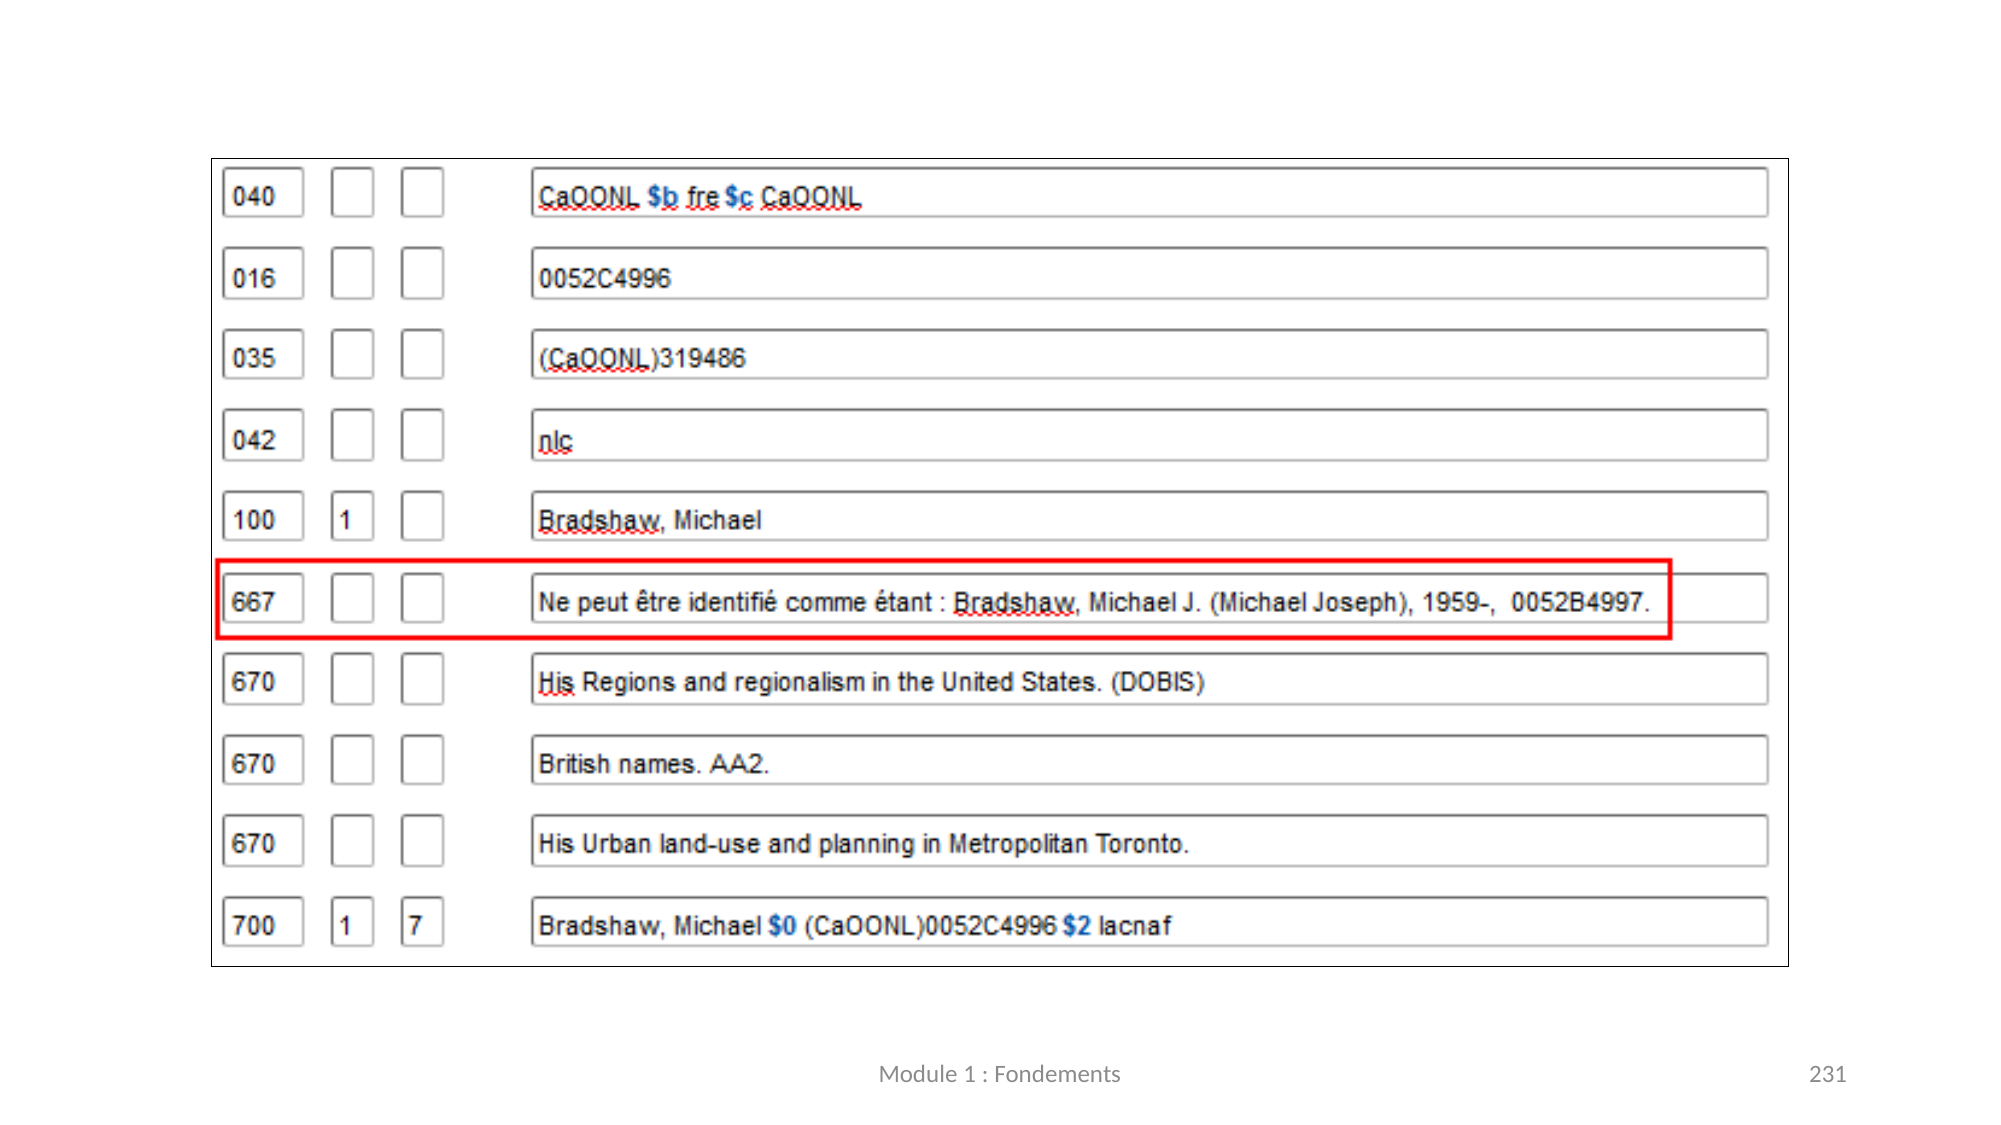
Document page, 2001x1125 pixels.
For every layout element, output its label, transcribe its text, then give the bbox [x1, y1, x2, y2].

picture [211, 158, 1789, 967]
footer Module 1 : Fondements [662, 1042, 1338, 1103]
slide_number 231 [1412, 1042, 1863, 1103]
